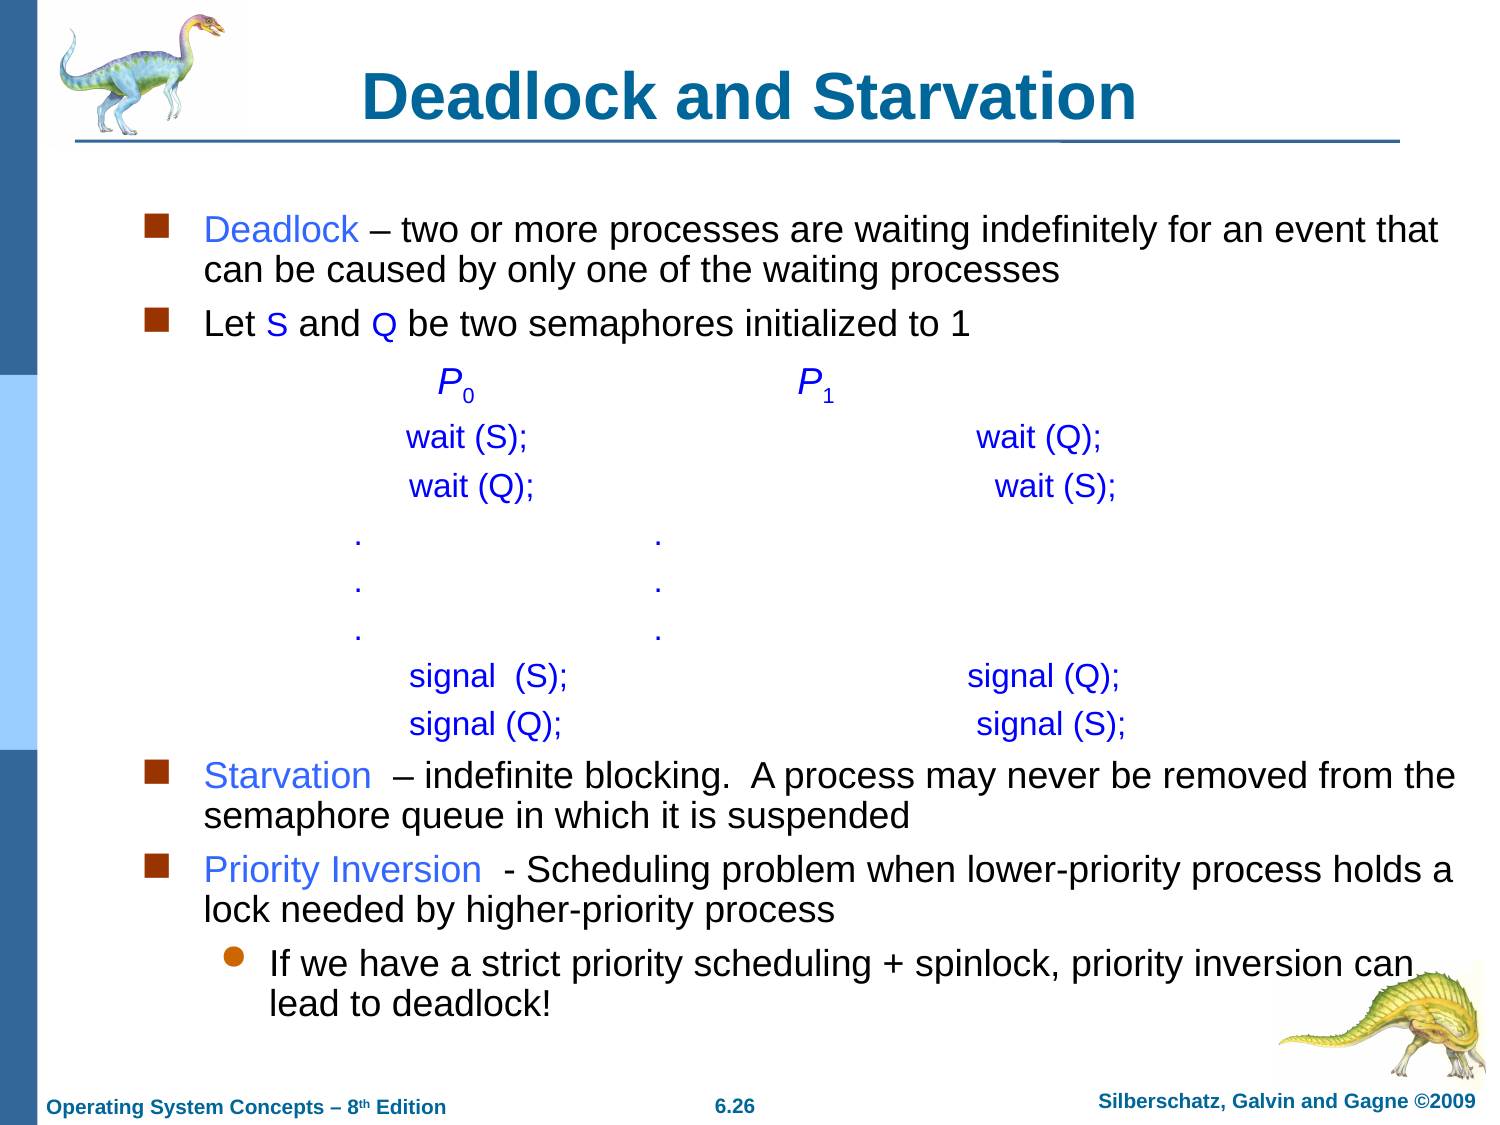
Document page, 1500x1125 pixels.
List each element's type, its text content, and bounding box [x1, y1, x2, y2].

list Deadlock – two or more processes are waiting indefinitely for an event that can be caused by only one of the waiting processes Let S and Q be two semaphores initialized to 1 P0 P1 wait (S); wait (Q); wait (Q); wait (S); . . . . . . signal (S); signal (Q); signal (Q); signal (S); Starvation – indefinite blocking. A process may never be removed from the semaphore queue in which it is suspended Priority Inversion - Scheduling problem when lower-priority process holds a lock needed by higher-priority process If we have a strict priority scheduling + spinlock, priority inversion can lead to deadlock! [132, 202, 1483, 969]
picture [46, 0, 243, 149]
picture [1275, 959, 1486, 1090]
title Deadlock and Starvation [74, 45, 1426, 141]
